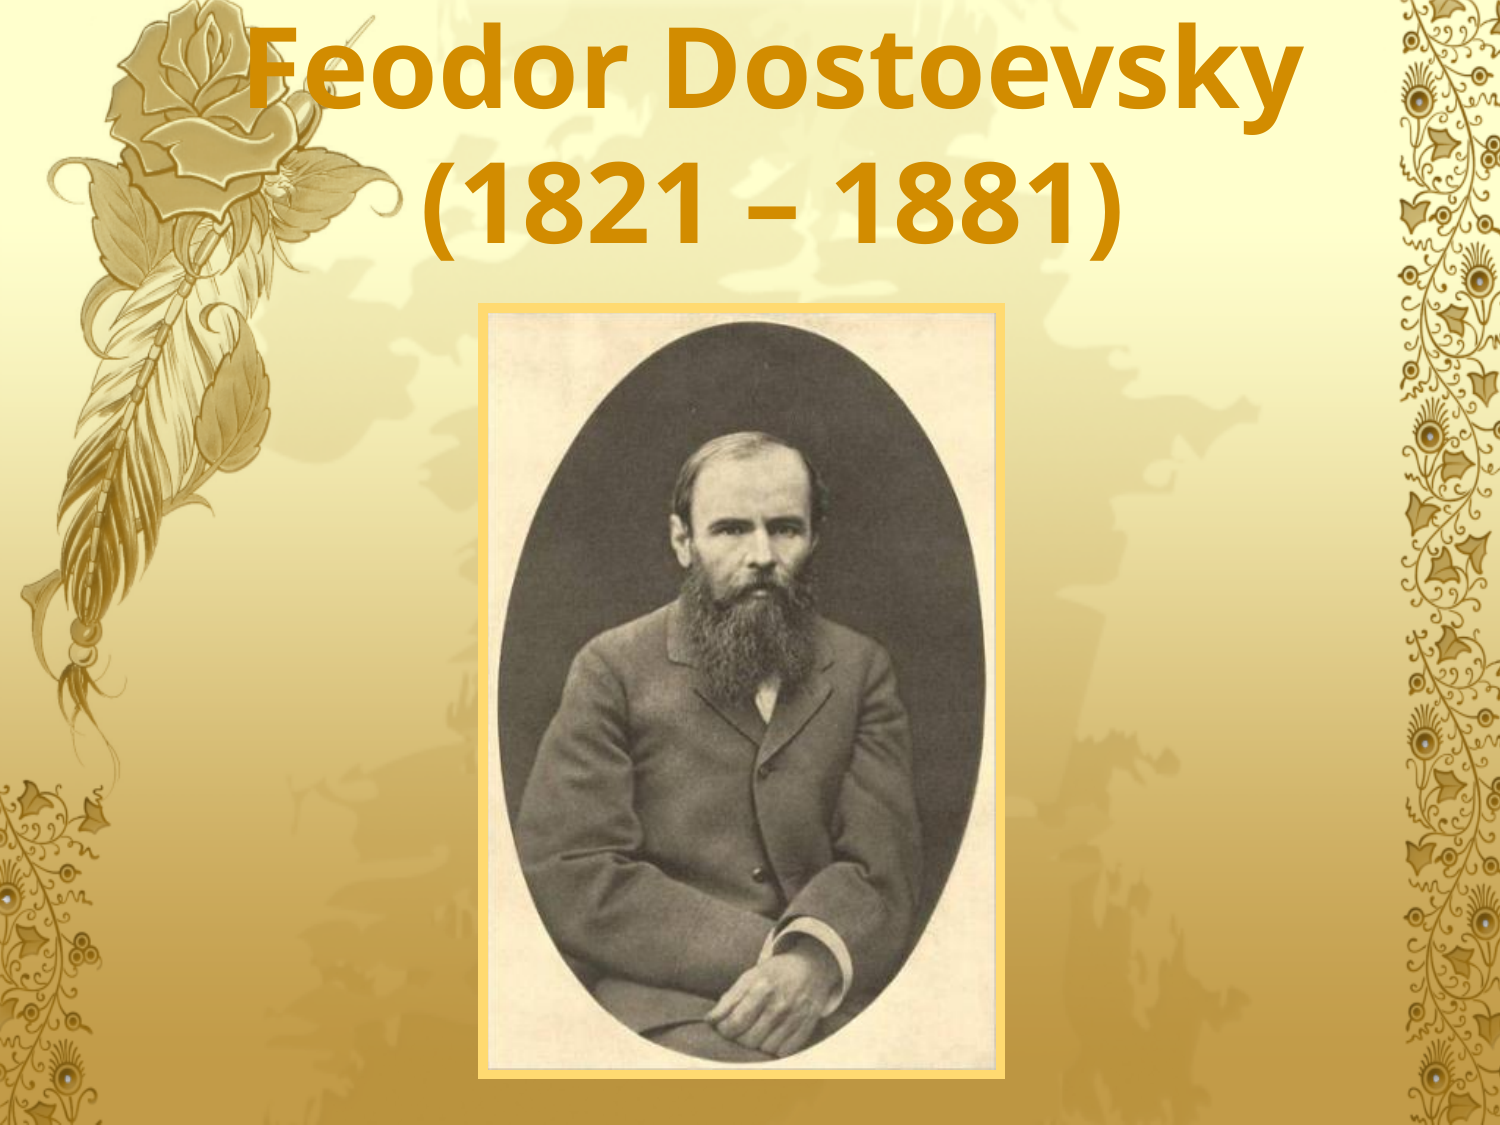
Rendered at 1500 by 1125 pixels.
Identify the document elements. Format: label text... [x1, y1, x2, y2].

picture [0, 0, 1500, 1125]
title Feodor Dostoevsky (1821 – 1881) [75, 37, 1500, 225]
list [487, 312, 996, 1070]
